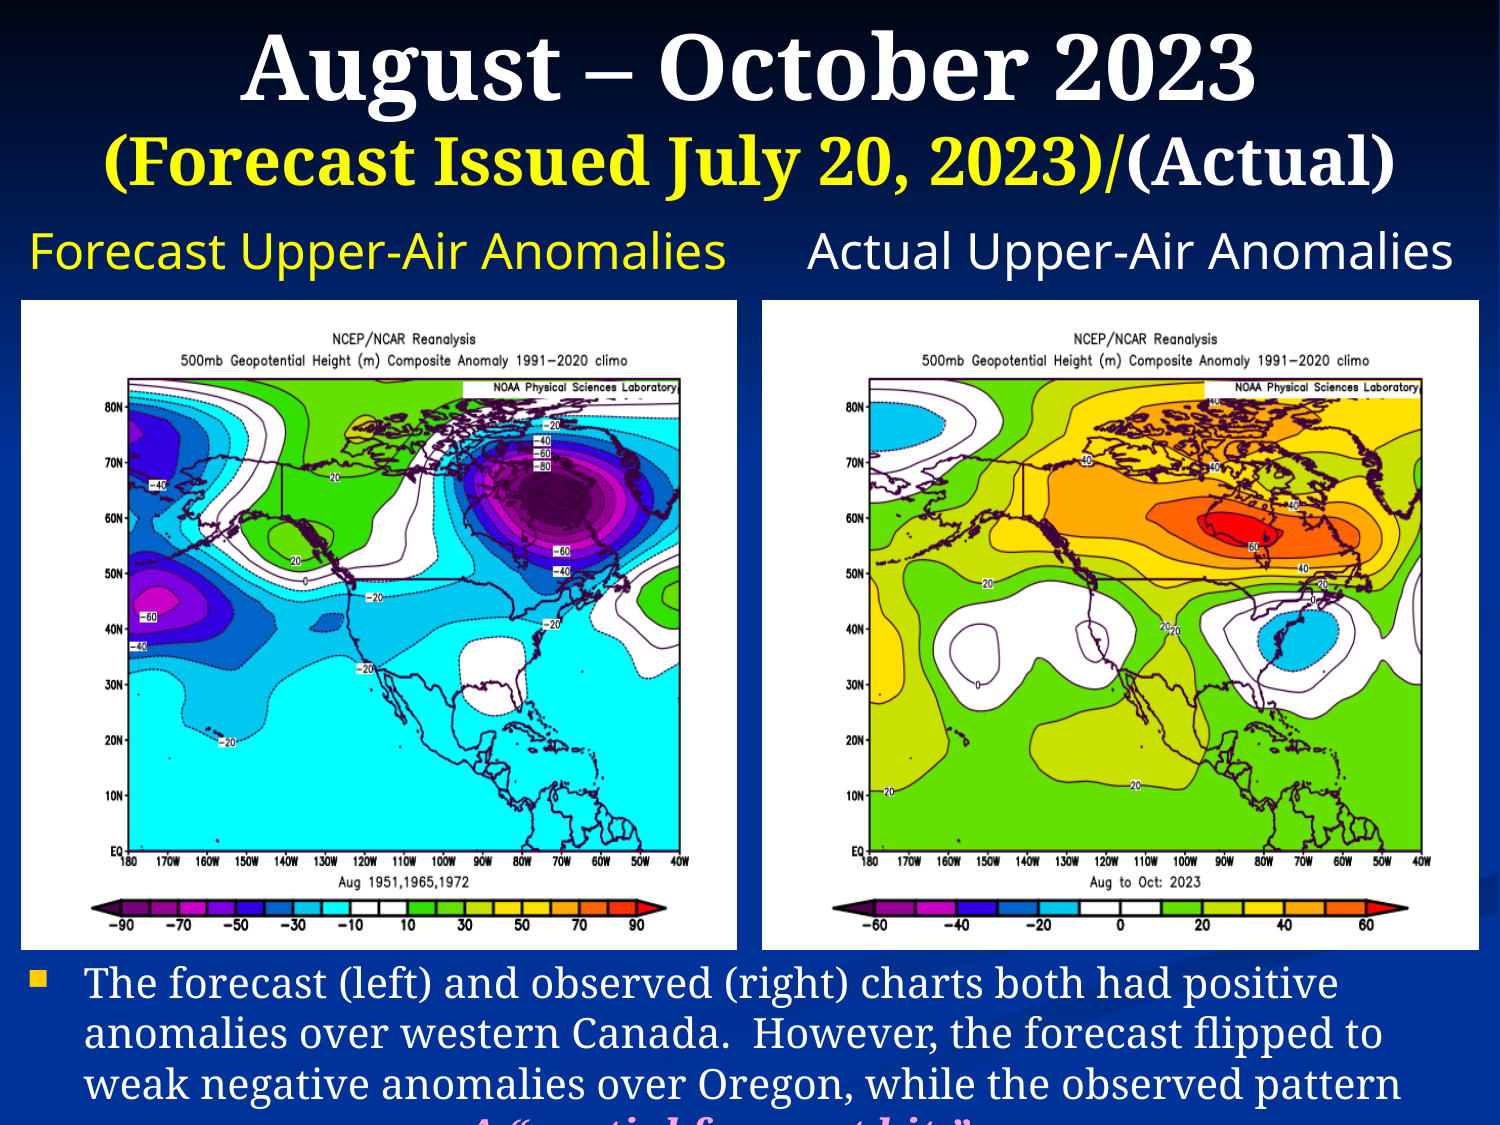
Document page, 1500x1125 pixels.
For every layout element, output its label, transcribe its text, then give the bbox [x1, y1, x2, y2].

picture [20, 300, 737, 950]
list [762, 300, 1479, 950]
text_box Forecast Upper-Air Anomalies [13, 211, 743, 287]
text_box The forecast (left) and observed (right) charts both had positive anomalies over western Canada. However, the forecast flipped to weak negative anomalies over Oregon, while the observed pattern was near average. A “partial forecast hit.” [12, 949, 1488, 1113]
title August – October 2023 (Forecast Issued July 20, 2023)/(Actual) [0, 70, 1500, 138]
text_box Actual Upper-Air Anomalies [793, 211, 1470, 287]
